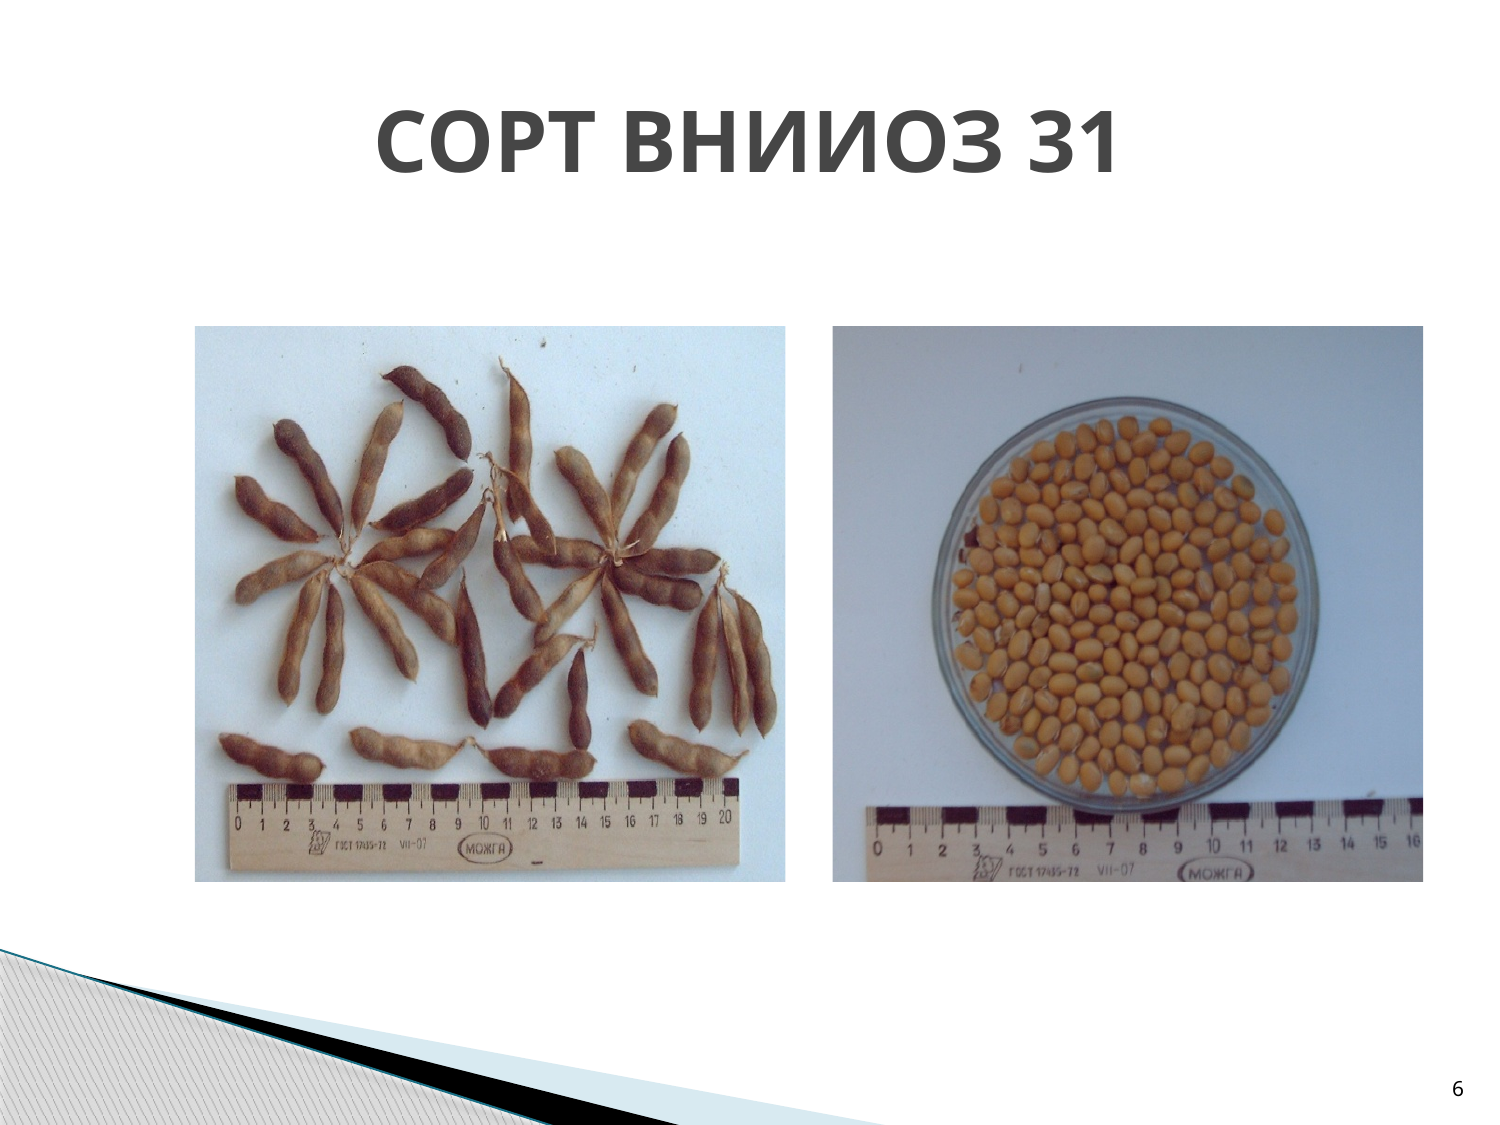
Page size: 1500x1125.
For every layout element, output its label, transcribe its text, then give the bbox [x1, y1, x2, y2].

picture [832, 326, 1424, 882]
picture [194, 326, 786, 882]
slide_number 6 [1418, 1051, 1479, 1112]
title СОРТ ВНИИОЗ 31 [75, 45, 1425, 233]
